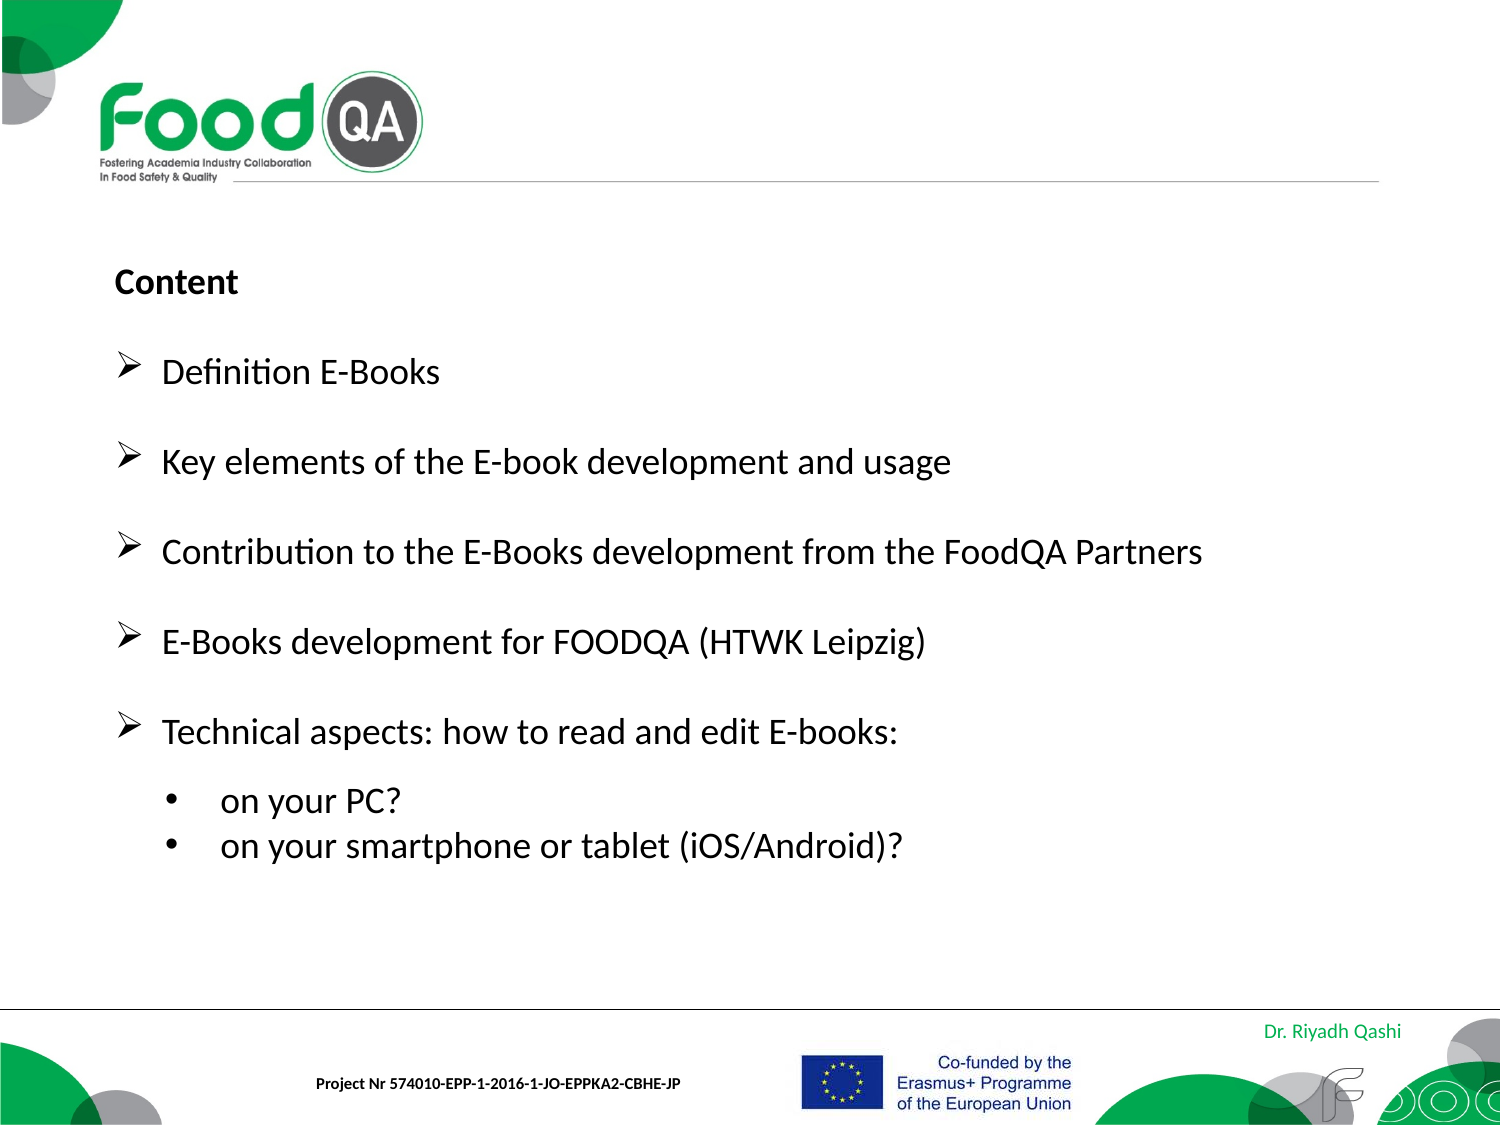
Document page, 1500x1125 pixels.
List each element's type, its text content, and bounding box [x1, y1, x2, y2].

picture [0, 1010, 1500, 1125]
picture [2, 0, 1500, 188]
text_box on your PC? on your smartphone or tablet (iOS/Android)? [150, 768, 920, 874]
text_box Content Definition E-Books Key elements of the E-book development and usage Contribution to the E-Books development from the FoodQA Partners E-Books development for FOODQA (HTWK Leipzig) Technical aspects: how to read and edit E-books: [100, 249, 1424, 895]
